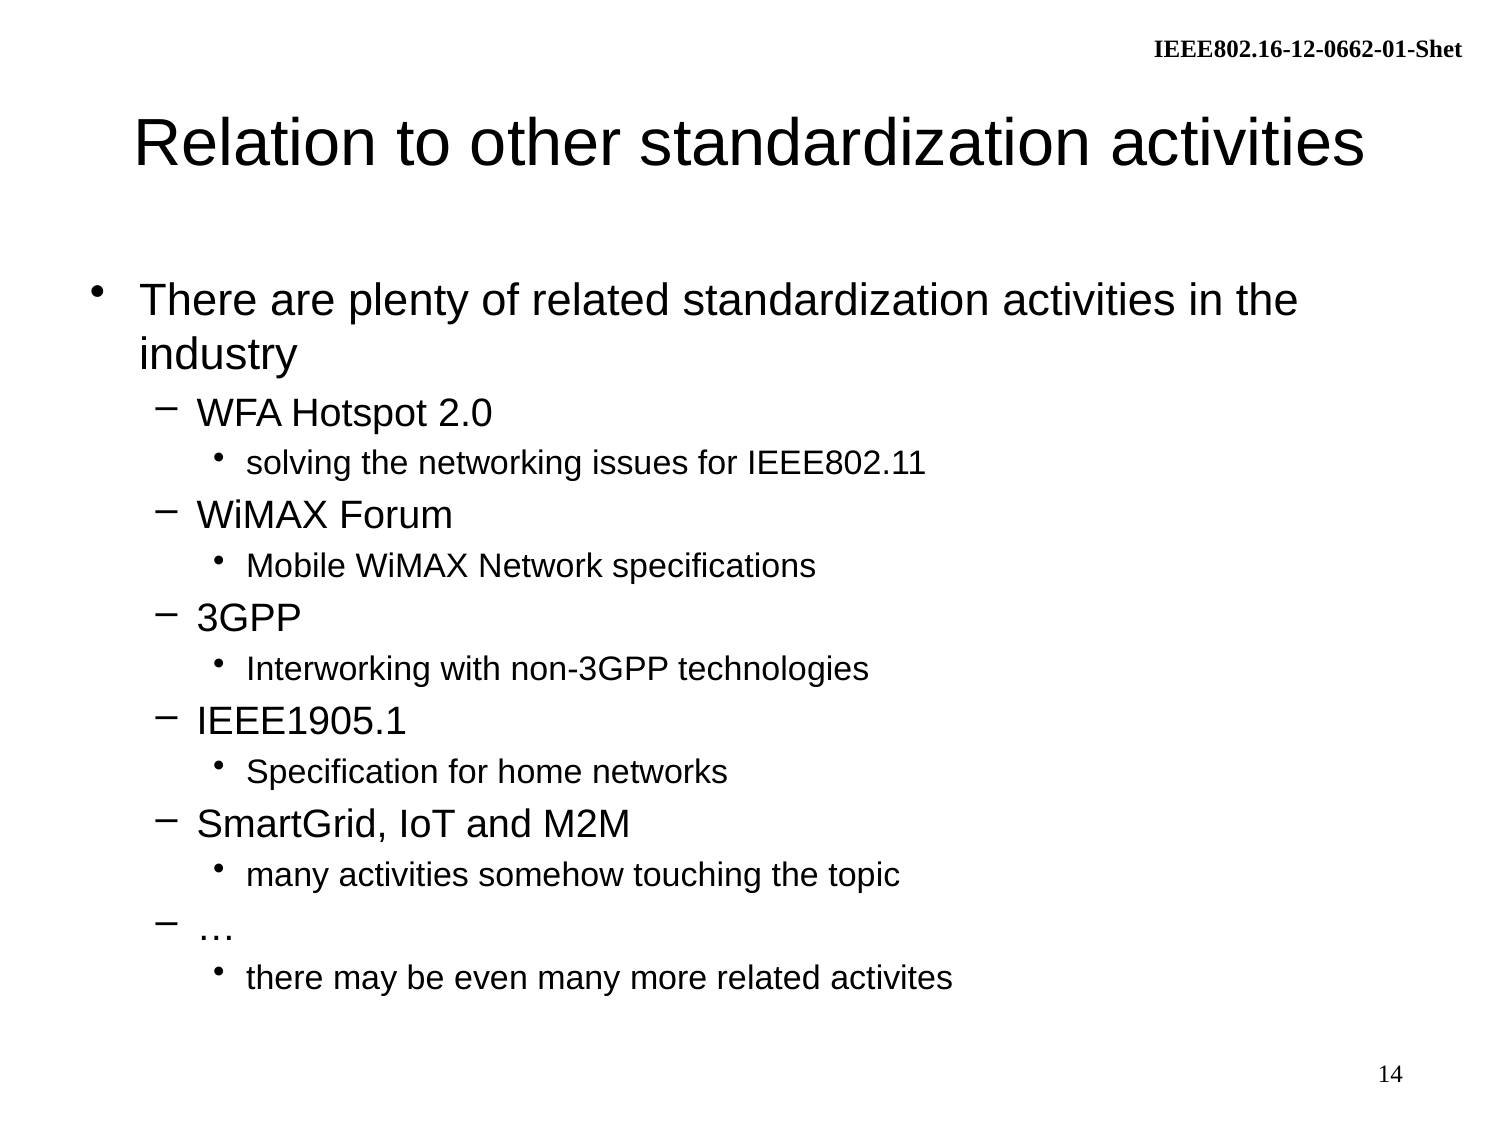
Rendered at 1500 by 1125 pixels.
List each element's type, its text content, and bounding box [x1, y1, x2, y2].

title Relation to other standardization activities [75, 45, 1425, 233]
list There are plenty of related standardization activities in the industry WFA Hotspot 2.0 solving the networking issues for IEEE802.11 WiMAX Forum Mobile WiMAX Network specifications 3GPP Interworking with non-3GPP technologies IEEE1905.1 Specification for home networks SmartGrid, IoT and M2M many activities somehow touching the topic … there may be even many more related activites [75, 262, 1425, 1005]
